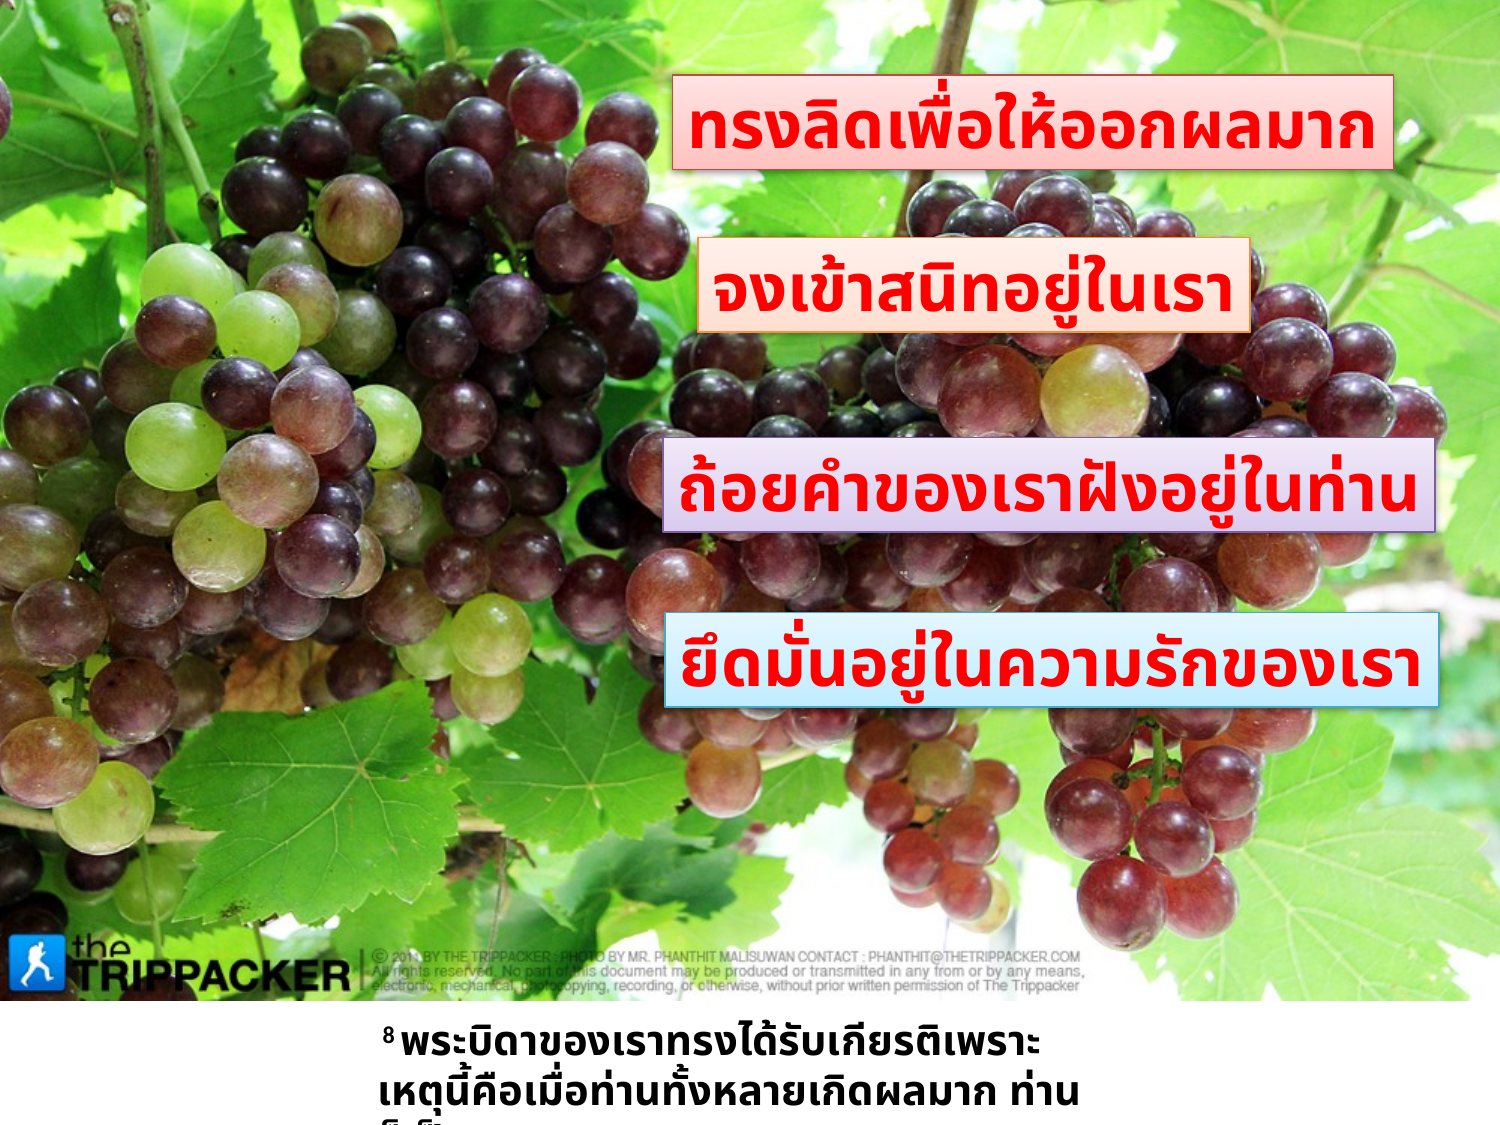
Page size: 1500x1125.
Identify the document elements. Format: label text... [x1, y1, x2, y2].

picture [0, 0, 1500, 1001]
text_box 8 ​พระ​บิดา​ของ​เรา​ทรง​ได้รับ​เกียรติ​เพราะ​เหตุ​นี้​คือ​เมื่อ​ท่าน​ทั้ง​หลาย​เกิดผล​มาก ท่าน​ก็​เป็น​สาวก​ของ​เรา​ John 15 [362, 1009, 1113, 1125]
